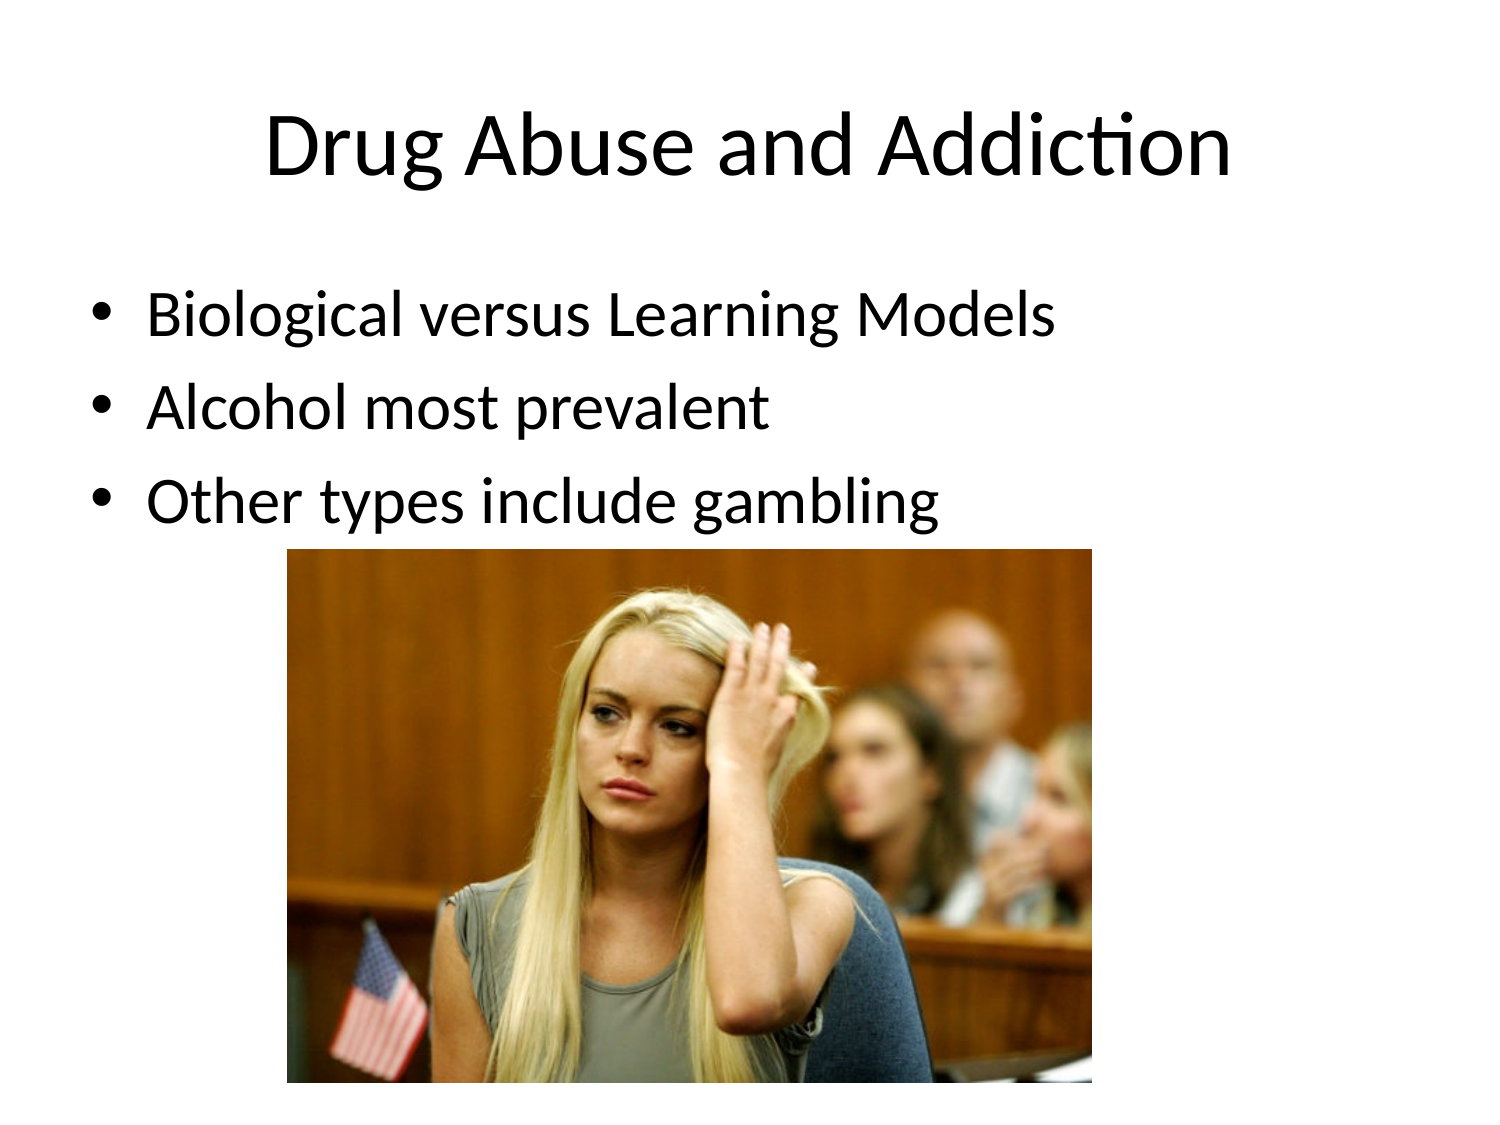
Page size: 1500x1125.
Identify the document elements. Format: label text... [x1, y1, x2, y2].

list Biological versus Learning Models Alcohol most prevalent Other types include gambling [75, 262, 1425, 1005]
picture [287, 549, 1092, 1083]
title Drug Abuse and Addiction [75, 45, 1425, 233]
